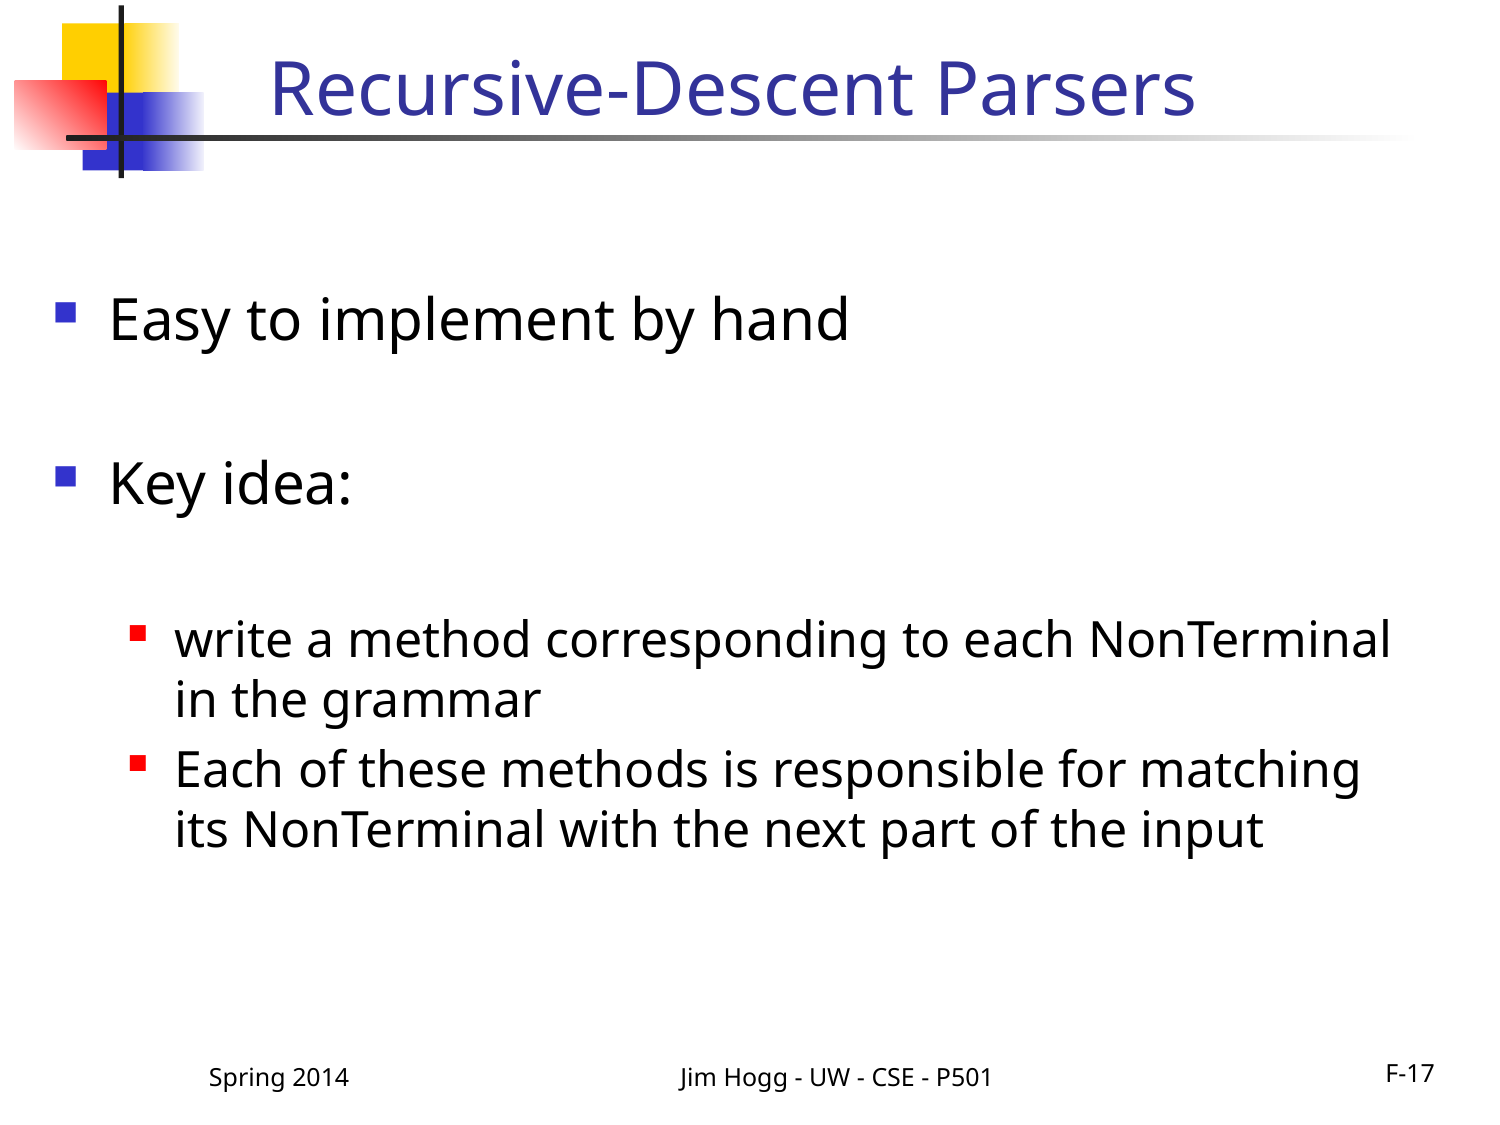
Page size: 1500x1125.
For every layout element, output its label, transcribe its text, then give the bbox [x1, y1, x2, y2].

title Recursive-Descent Parsers [253, 23, 1500, 139]
list Easy to implement by hand Key idea: write a method corresponding to each NonTerminal in the grammar Each of these methods is responsible for matching its NonTerminal with the next part of the input [37, 275, 1413, 950]
slide_number F-17 [1137, 1049, 1451, 1100]
slide_number Spring 2014 [193, 1049, 507, 1100]
footer Jim Hogg - UW - CSE - P501 [599, 1049, 1076, 1100]
